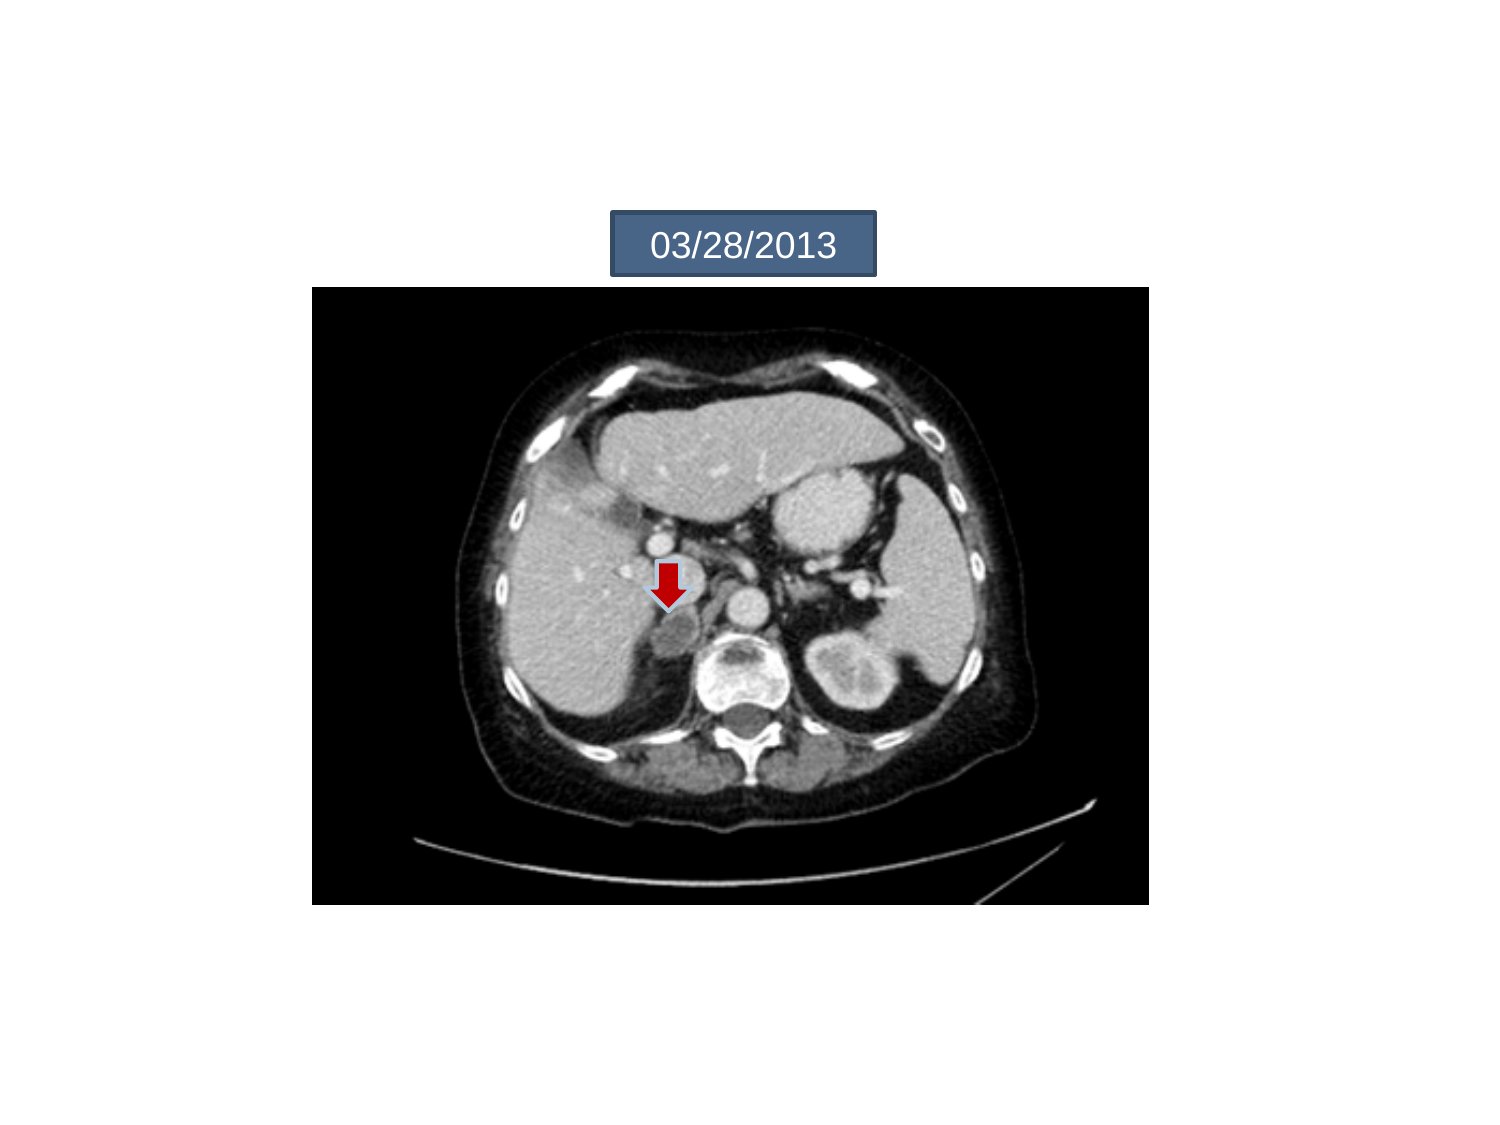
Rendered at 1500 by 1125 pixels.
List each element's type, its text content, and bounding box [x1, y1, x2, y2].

text_box 03/28/2013 [610, 210, 877, 277]
picture [312, 287, 1149, 905]
